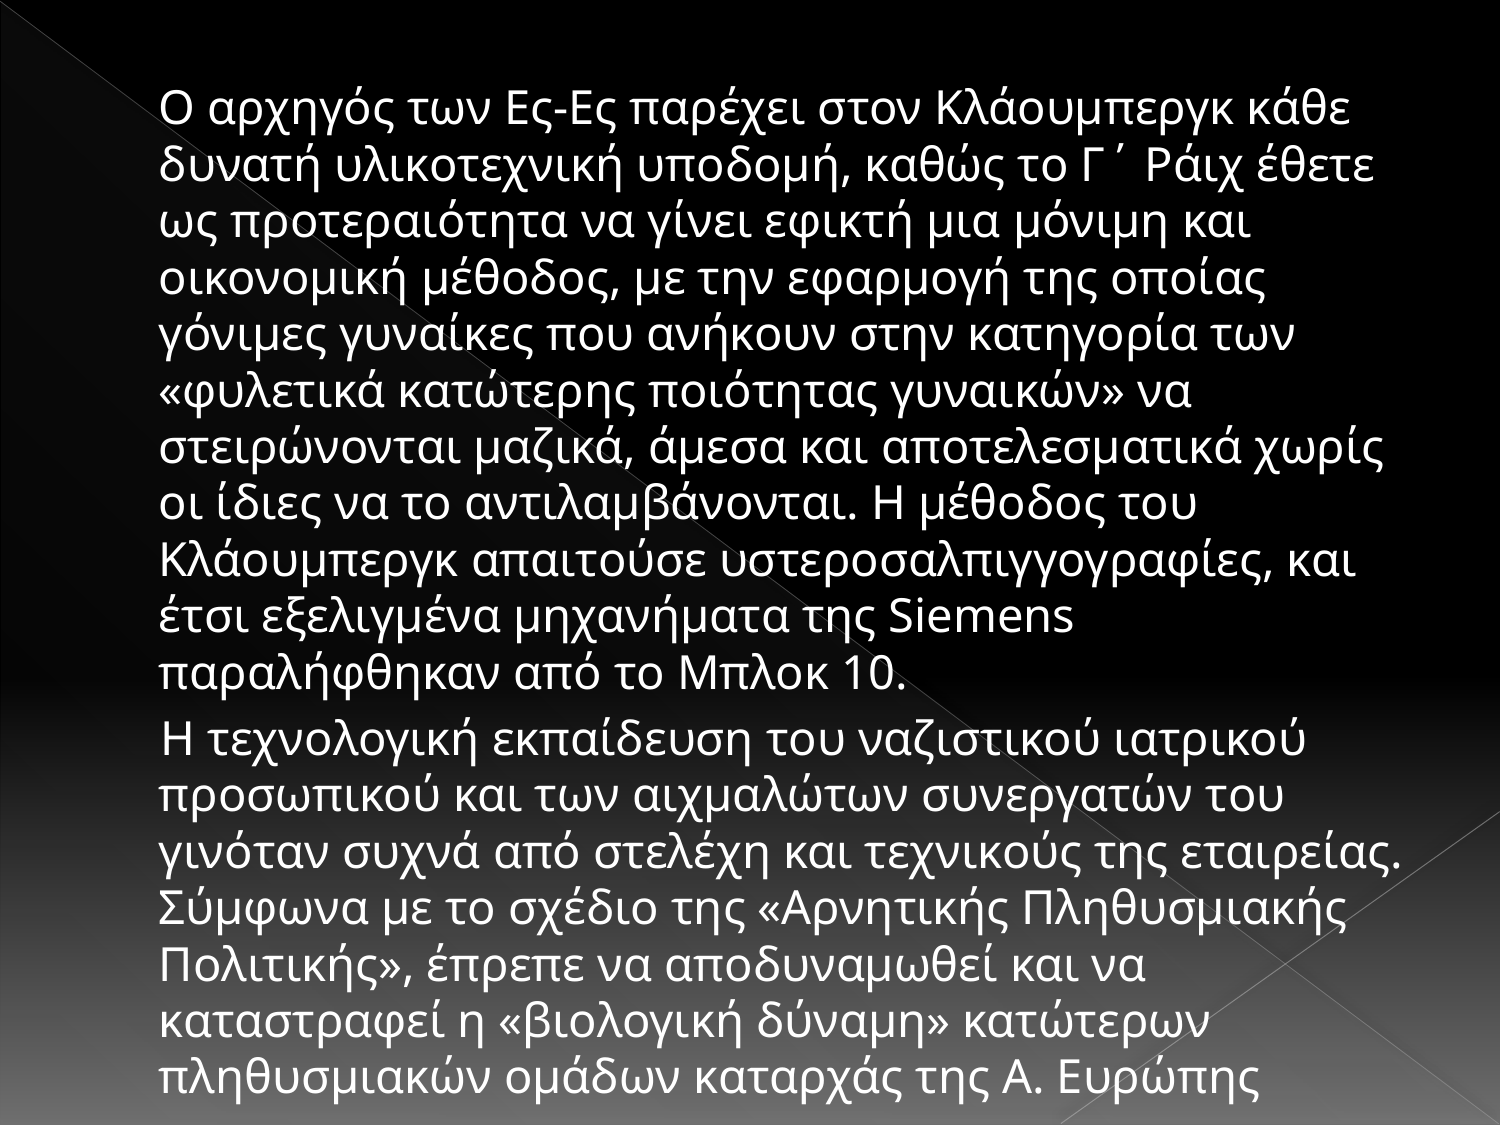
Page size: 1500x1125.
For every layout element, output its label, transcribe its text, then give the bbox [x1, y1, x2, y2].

list Ο αρχηγός των Ες-Ες παρέχει στον Κλάουμπεργκ κάθε δυνατή υλικοτεχνική υποδομή, καθώς το Γ΄ Ράιχ έθετε ως προτεραιότητα να γίνει εφικτή μια μόνιμη και οικονομική μέθοδος, με την εφαρμογή της οποίας γόνιμες γυναίκες που ανήκουν στην κατηγορία των «φυλετικά κατώτερης ποιότητας γυναικών» να στειρώνονται μαζικά, άμεσα και αποτελεσματικά χωρίς οι ίδιες να το αντιλαμβάνονται. Η μέθοδος του Κλάουμπεργκ απαιτούσε υστεροσαλπιγγογραφίες, και έτσι εξελιγμένα μηχανήματα της Siemens παραλήφθηκαν από το Μπλοκ 10. Η τεχνολογική εκπαίδευση του ναζιστικού ιατρικού προσωπικού και των αιχμαλώτων συνεργατών του γινόταν συχνά από στελέχη και τεχνικούς της εταιρείας. Σύμφωνα με το σχέδιο της «Αρνητικής Πληθυσμιακής Πολιτικής», έπρεπε να αποδυναμωθεί και να καταστραφεί η «βιολογική δύναμη» κατώτερων πληθυσμιακών ομάδων καταρχάς της Α. Ευρώπης [75, 70, 1425, 1125]
